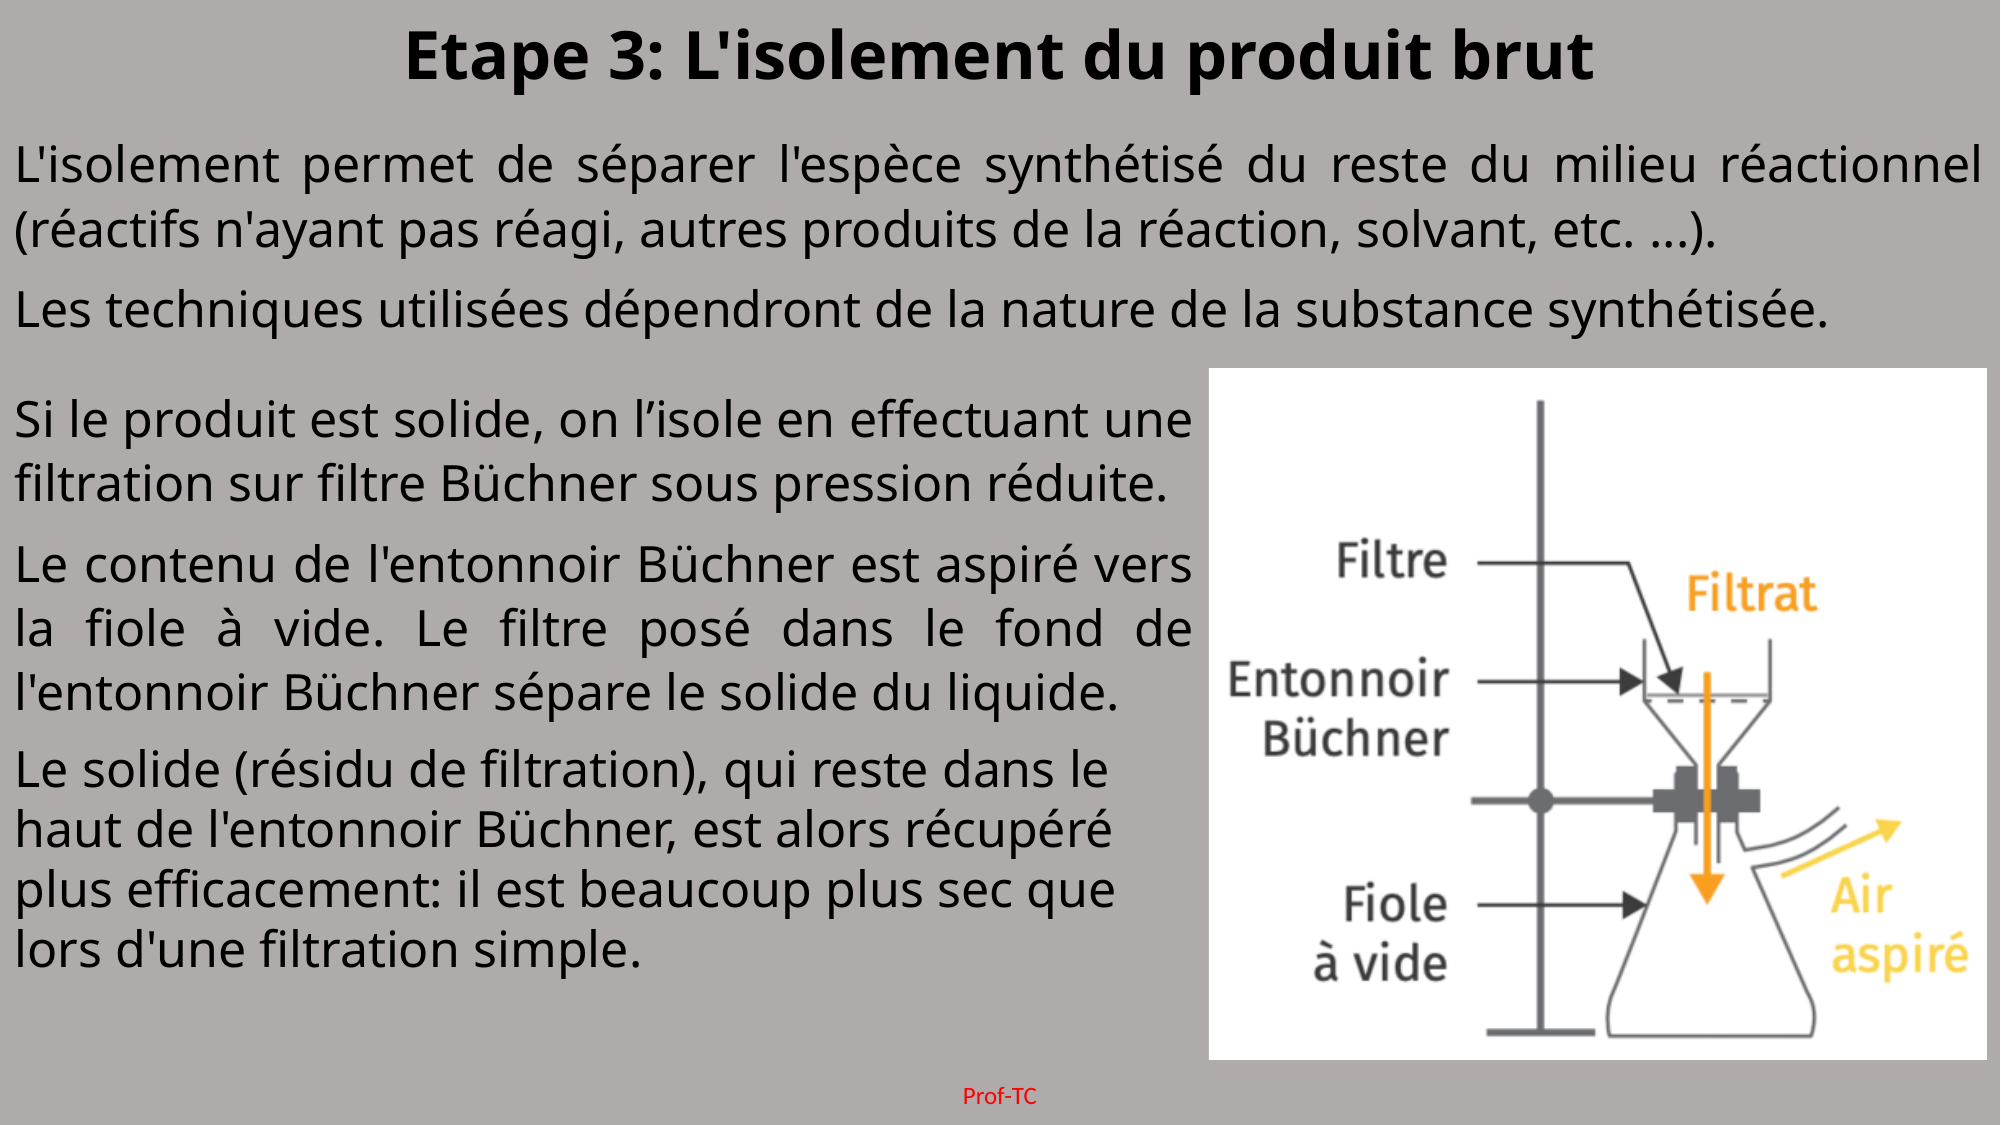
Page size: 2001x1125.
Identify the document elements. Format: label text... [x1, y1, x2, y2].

footer Prof-TC [0, 1065, 2000, 1125]
text_box L'isolement permet de séparer l'espèce synthétisé du reste du milieu réactionnel (réactifs n'ayant pas réagi, autres produits de la réaction, solvant, etc. ...). Les techniques utilisées dépendront de la nature de la substance synthétisée. [0, 121, 2000, 346]
text_box Si le produit est solide, on l’isole en effectuant une filtration sur filtre Büchner sous pression réduite. Le contenu de l'entonnoir Büchner est aspiré vers la fiole à vide. Le filtre posé dans le fond de l'entonnoir Büchner sépare le solide du liquide. Le solide (résidu de filtration), qui reste dans le haut de l'entonnoir Büchner, est alors récupéré plus efficacement: il est beaucoup plus sec que lors d'une filtration simple. [0, 375, 1208, 985]
picture [1208, 368, 1988, 1060]
text_box Etape 3: L'isolement du produit brut [0, 0, 2000, 101]
